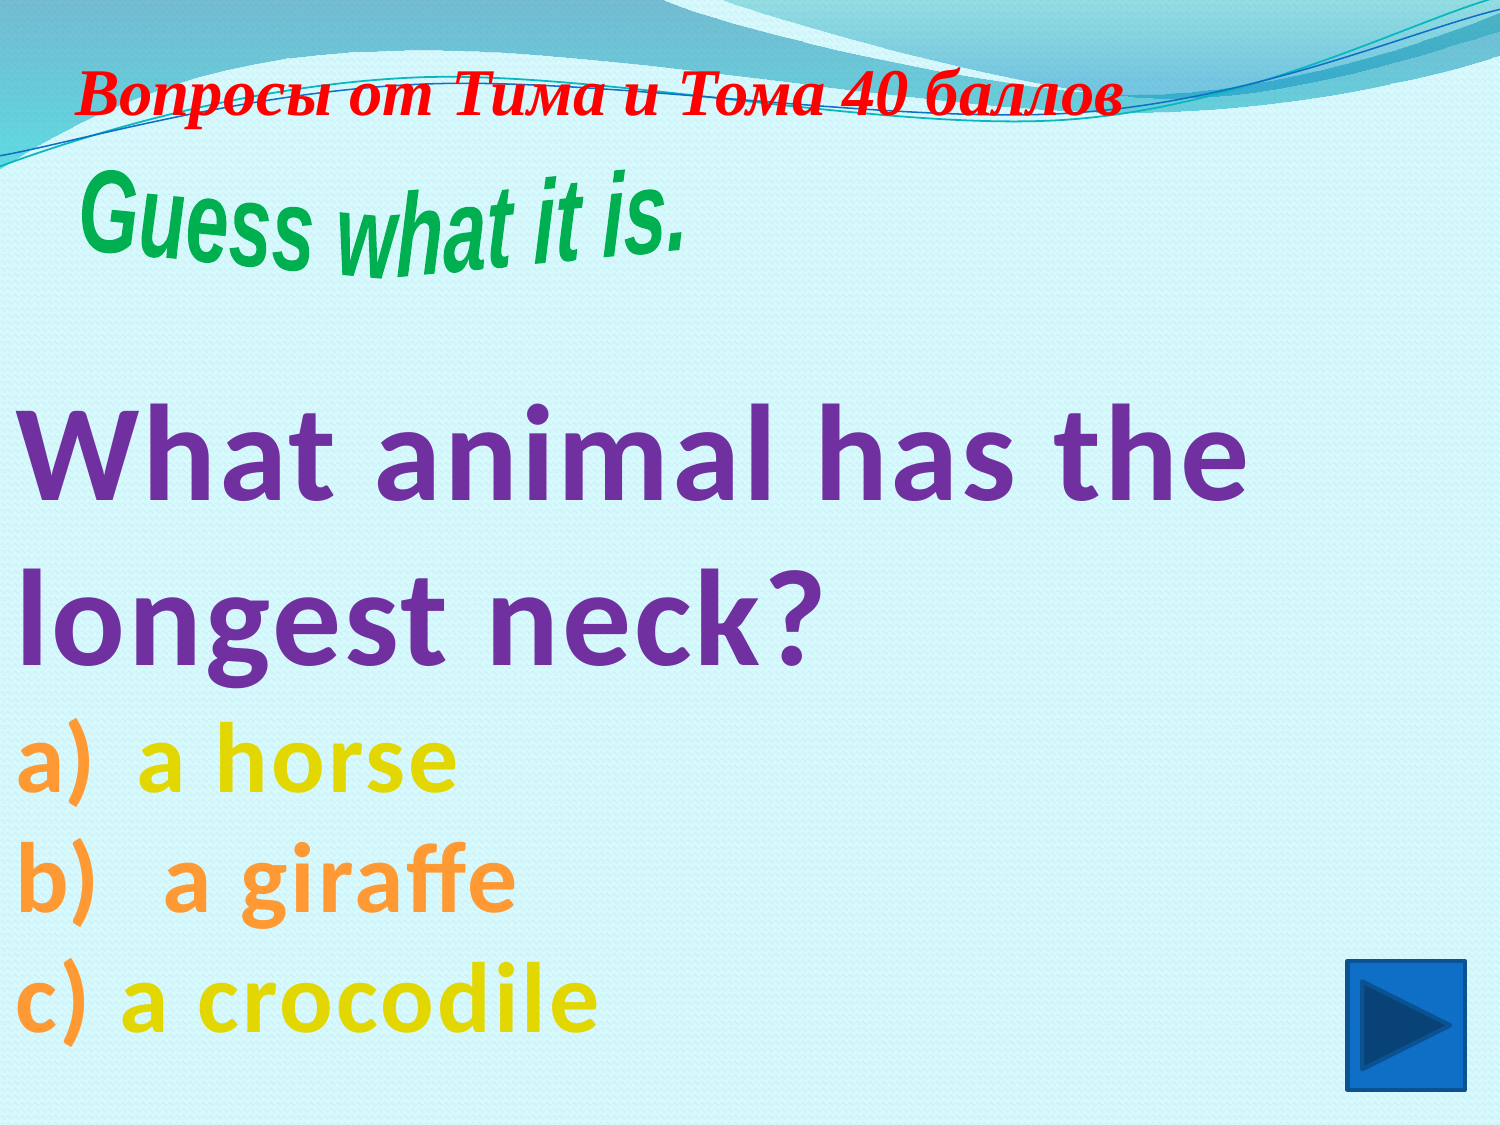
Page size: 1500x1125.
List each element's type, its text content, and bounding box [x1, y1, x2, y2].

title Вопросы от Тима и Тома 40 баллов [75, 45, 1196, 129]
text_box What animal has the longest neck? a horse a giraffe c) a crocodile [0, 355, 1453, 1060]
text_box [1345, 959, 1467, 1092]
